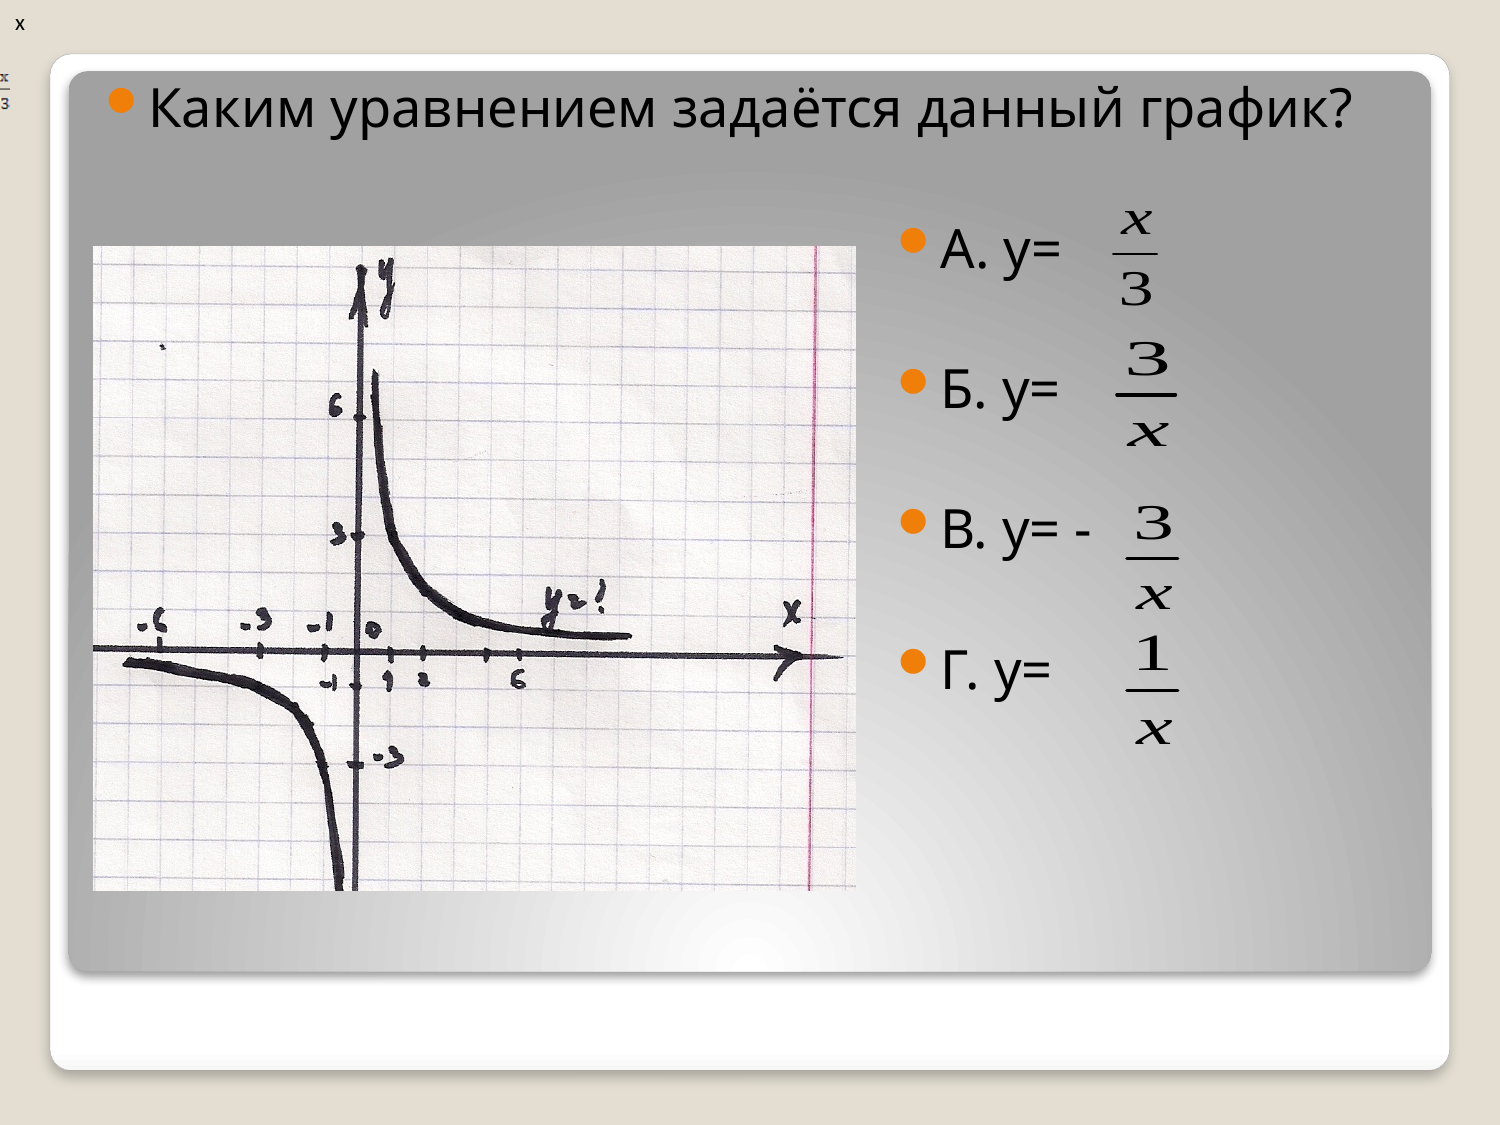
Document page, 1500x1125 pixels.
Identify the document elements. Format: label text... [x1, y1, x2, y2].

list Каким уравнением задаётся данный график? [75, 58, 1442, 797]
picture [93, 245, 856, 891]
text_box х [0, 0, 41, 43]
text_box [1113, 491, 1196, 620]
picture [0, 74, 10, 116]
list А. у= Б. у= В. у= - Г. у= [867, 199, 1425, 903]
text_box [1101, 187, 1173, 317]
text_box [1101, 327, 1196, 458]
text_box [1113, 620, 1196, 757]
